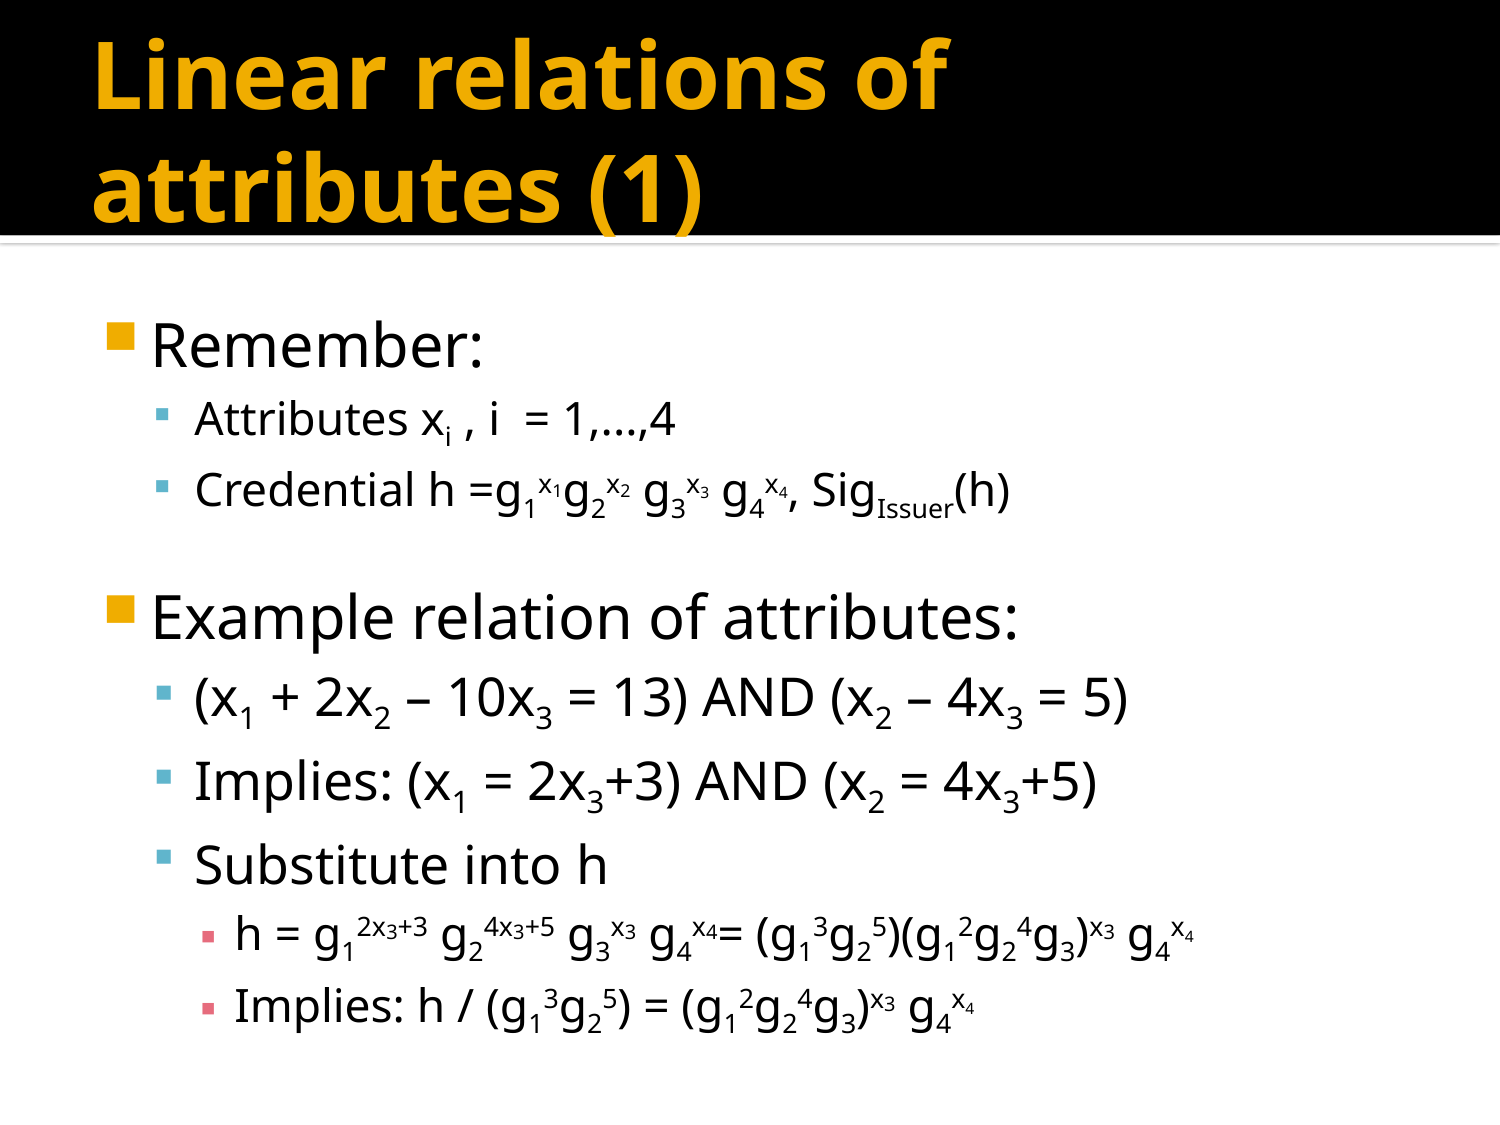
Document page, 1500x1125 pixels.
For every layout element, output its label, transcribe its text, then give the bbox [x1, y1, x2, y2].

title Linear relations of attributes (1) [75, 25, 1425, 231]
list Remember: Attributes xi , i = 1,...,4 Credential h =g1x1g2x2 g3x3 g4x4, SigIssuer(h) Example relation of attributes: (x1 + 2x2 – 10x3 = 13) AND (x2 – 4x3 = 5) Implies: (x1 = 2x3+3) AND (x2 = 4x3+5) Substitute into h h = g12x3+3 g24x3+5 g3x3 g4x4= (g13g25)(g12g24g3)x3 g4x4 Implies: h / (g13g25) = (g12g24g3)x3 g4x4 [75, 291, 1425, 1050]
